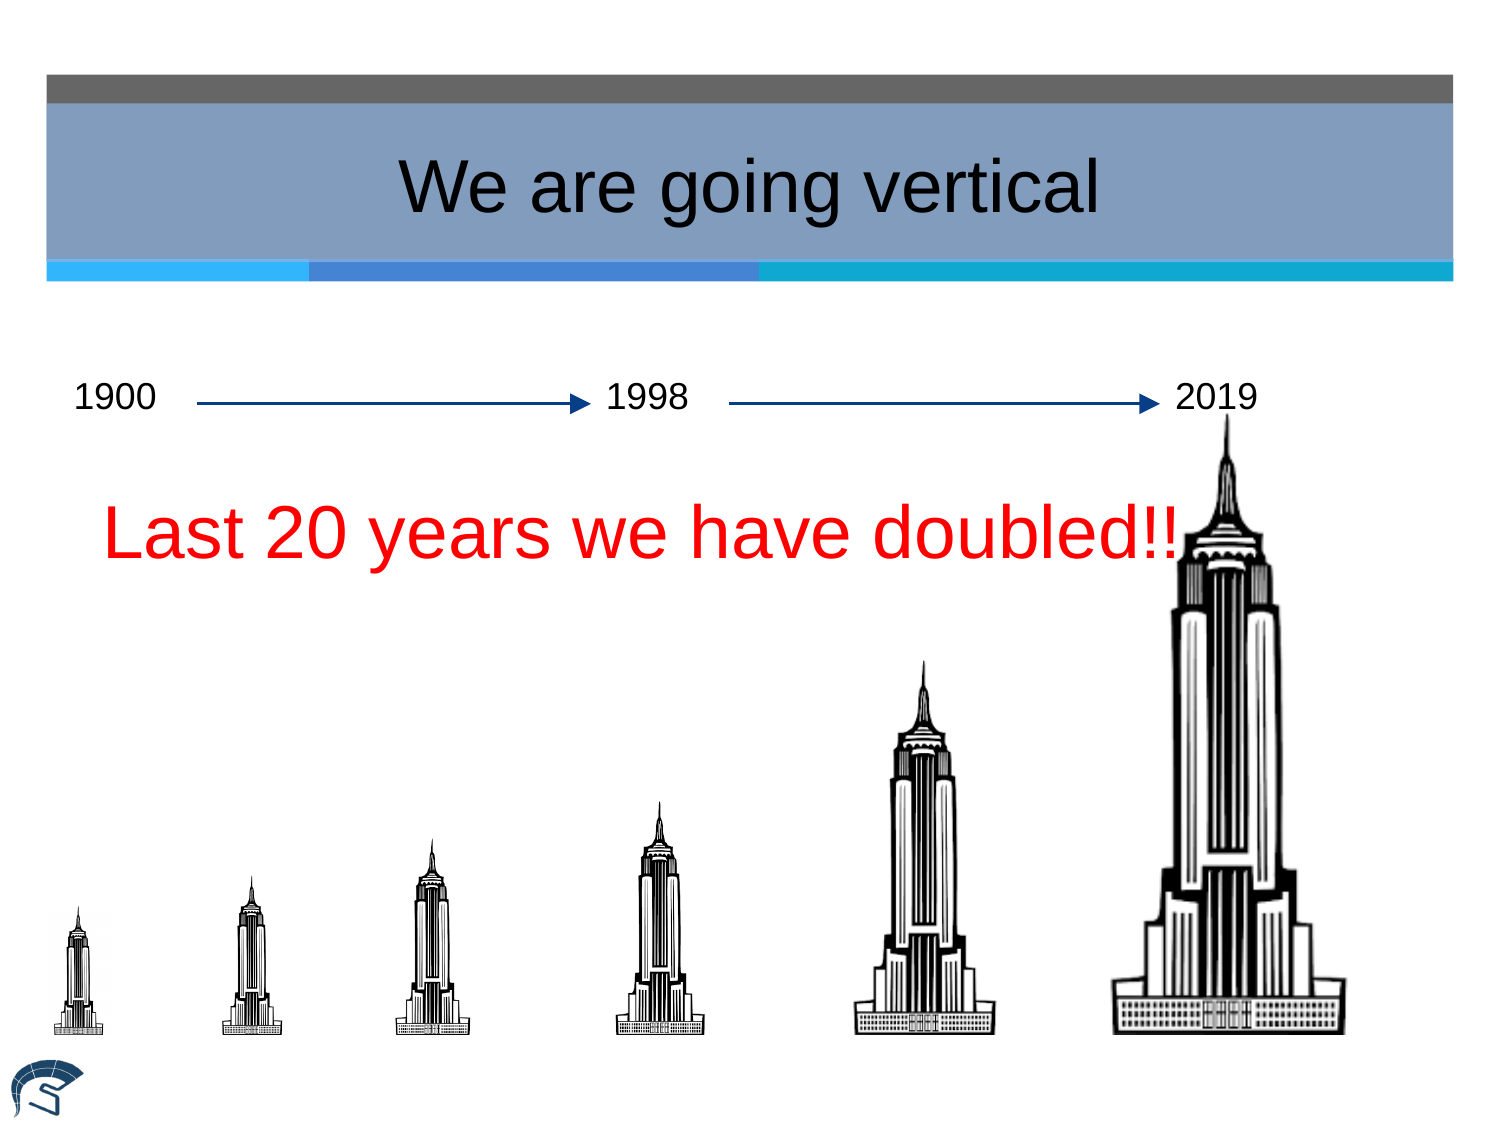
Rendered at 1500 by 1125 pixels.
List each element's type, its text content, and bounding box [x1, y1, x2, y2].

picture [0, 1049, 91, 1125]
picture [46, 906, 111, 1035]
text_box 1998 [590, 356, 730, 451]
text_box Last 20 years we have doubled!! [87, 468, 1068, 701]
text_box 1900 [58, 356, 197, 451]
title We are going vertical [46, 103, 1454, 263]
picture [831, 660, 1019, 1035]
picture [1073, 413, 1385, 1035]
picture [212, 875, 293, 1035]
picture [383, 838, 482, 1035]
picture [601, 801, 719, 1035]
text_box 2019 [1160, 356, 1299, 412]
